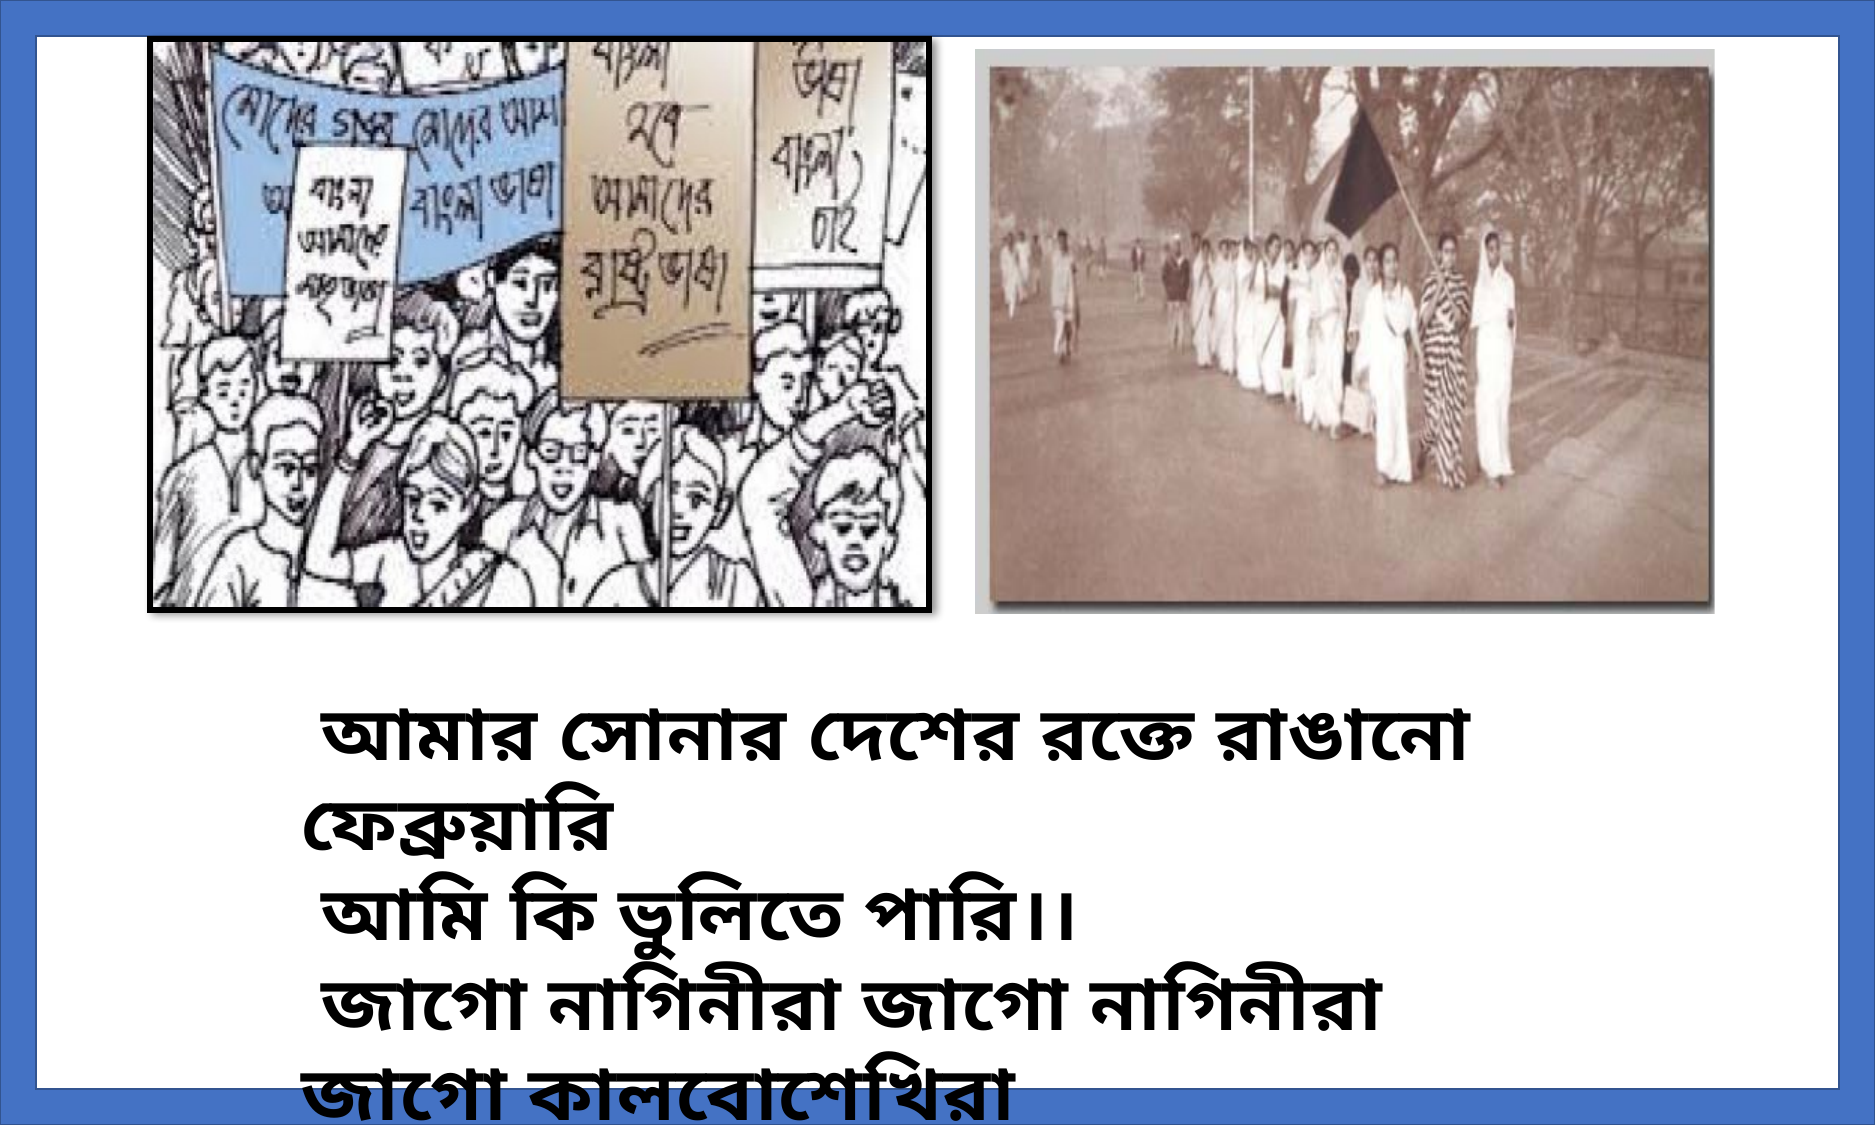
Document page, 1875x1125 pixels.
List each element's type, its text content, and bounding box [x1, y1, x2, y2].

text_box আমার সোনার দেশের রক্তে রাঙানো ফেব্রুয়ারি আমি কি ভুলিতে পারি।। জাগো নাগিনীরা জাগো নাগিনীরা জাগো কালবোশেখিরা শিশু-হত্যার বিক্ষোভে আজ কাঁপুক বসুন্ধরা, [286, 677, 1625, 1125]
picture [153, 42, 927, 607]
picture [974, 48, 1715, 614]
